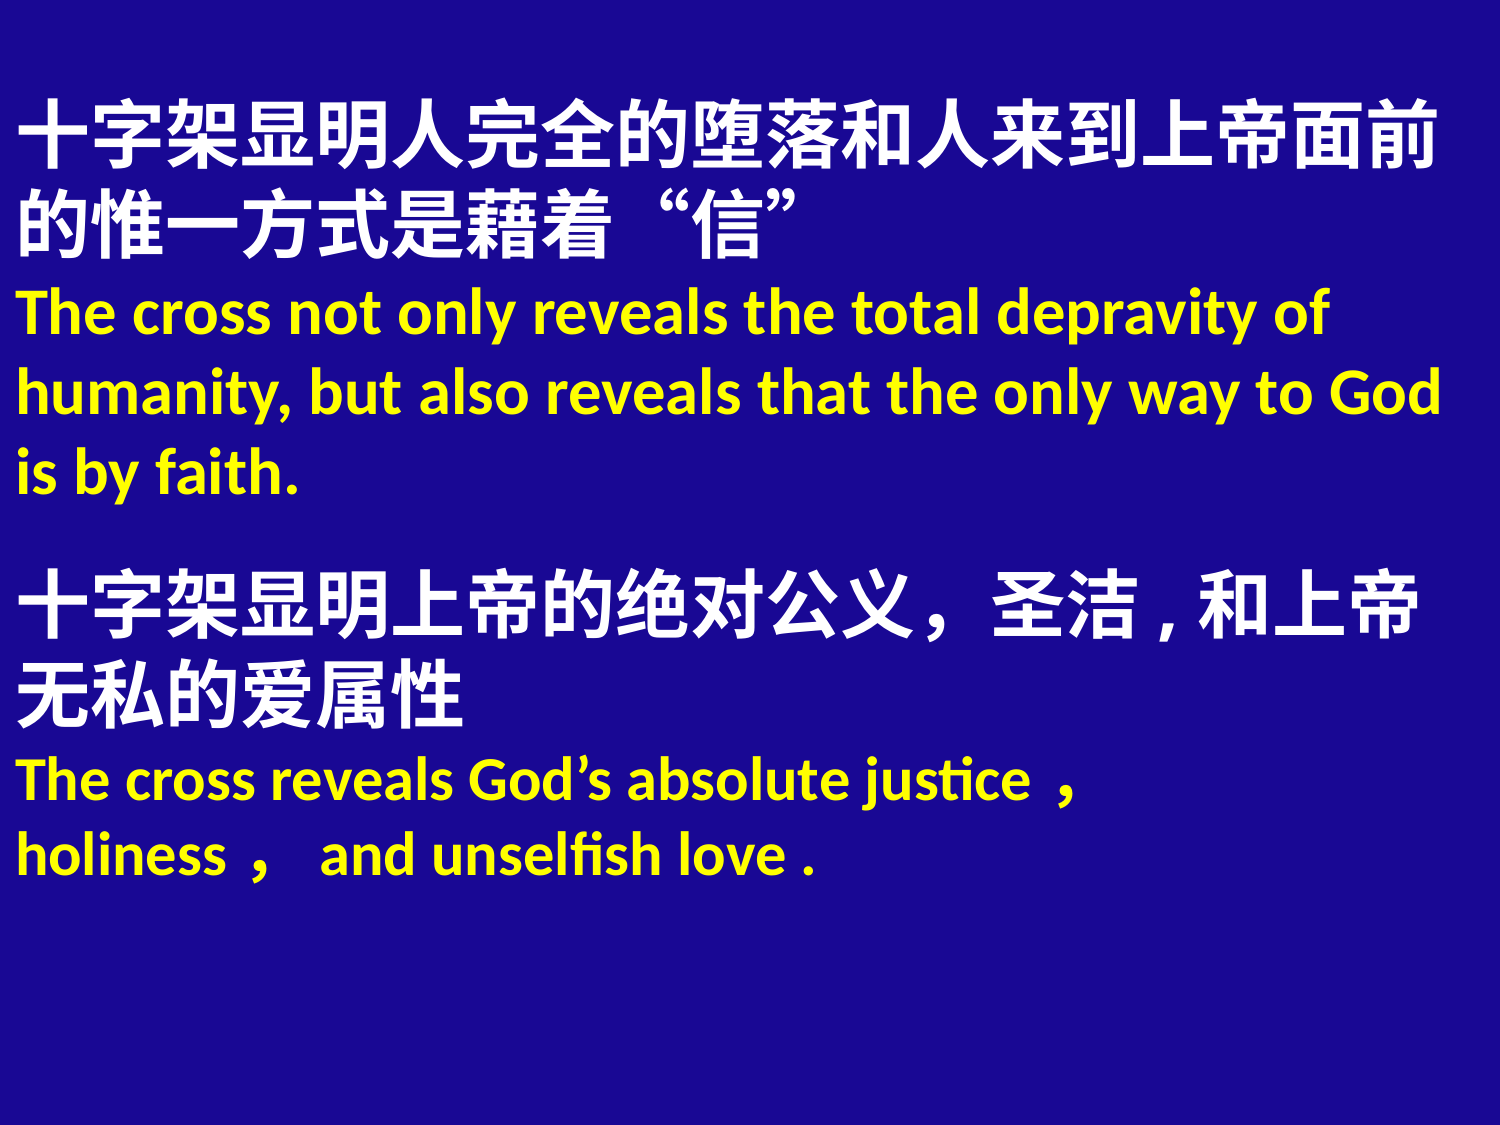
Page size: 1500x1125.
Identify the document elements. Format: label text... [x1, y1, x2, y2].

title 十字架显明人完全的堕落和人来到上帝面前的惟一方式是藉着“信” The cross not only reveals the total depravity of humanity, but also reveals that the only way to God is by faith. 十字架显明上帝的绝对公义，圣洁,和上帝无私的爱属性 The cross reveals God’s absolute justice， holiness，and unselfish love . [0, 0, 1500, 1125]
